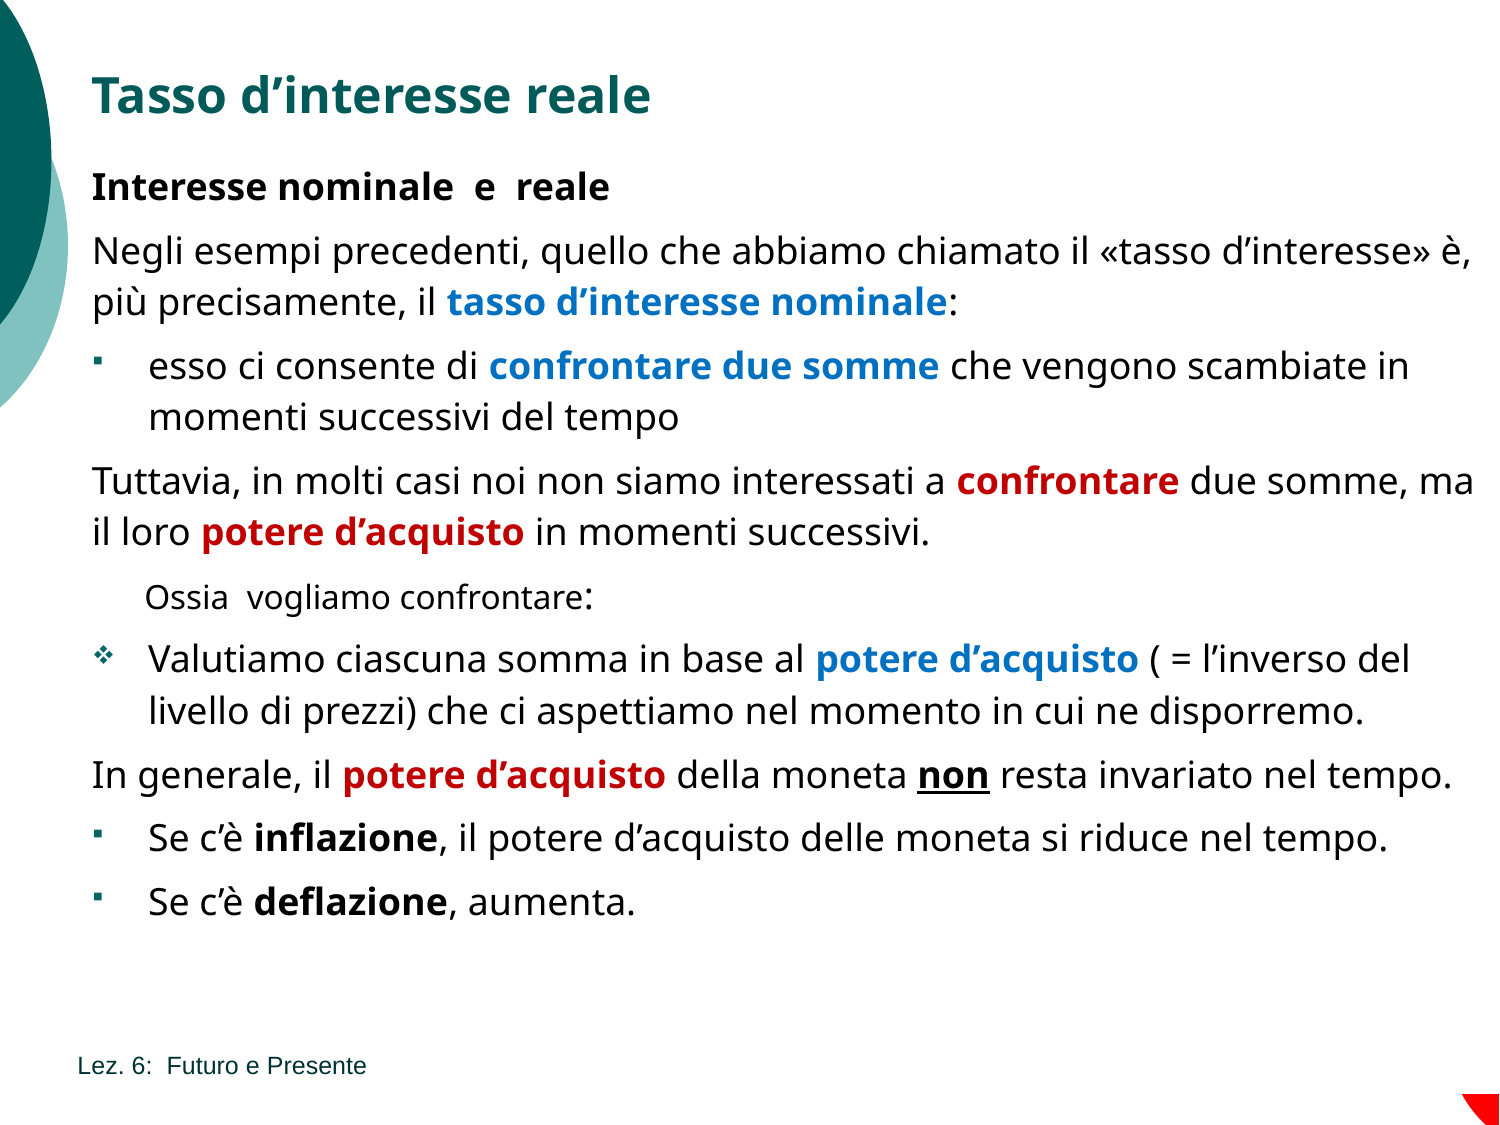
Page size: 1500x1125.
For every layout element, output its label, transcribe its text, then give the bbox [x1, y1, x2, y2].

footer Lez. 6: Futuro e Presente [62, 1049, 701, 1088]
title Tasso d’interesse reale [76, 0, 1277, 131]
